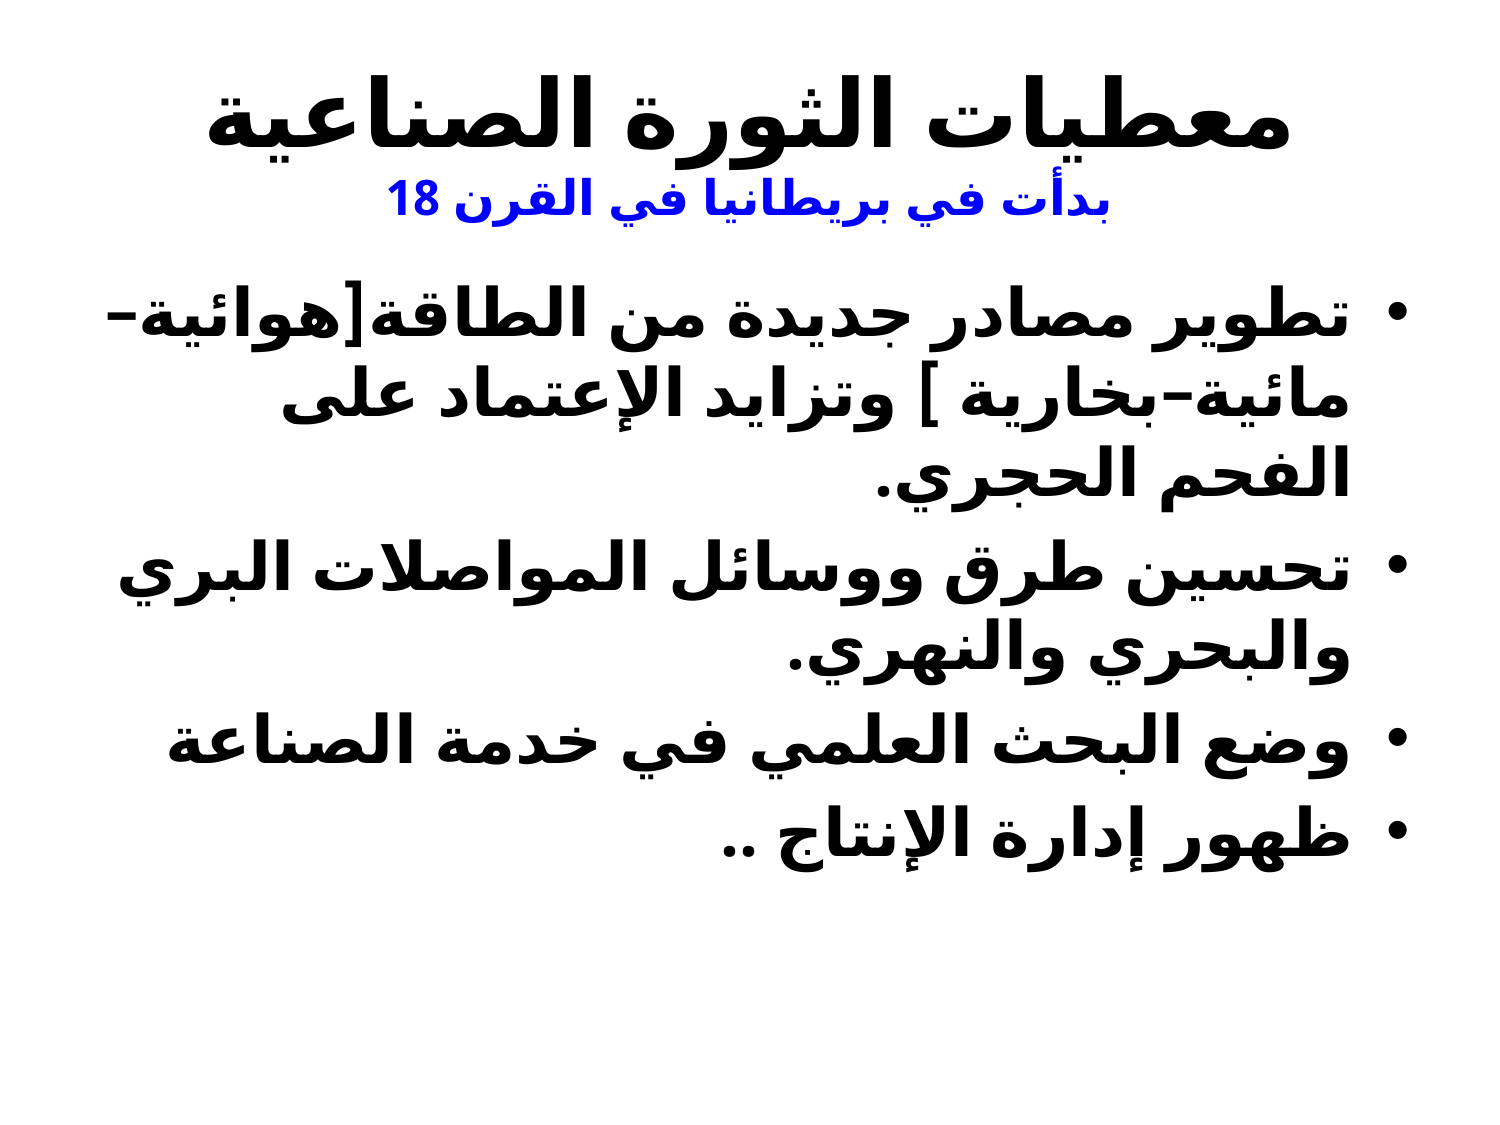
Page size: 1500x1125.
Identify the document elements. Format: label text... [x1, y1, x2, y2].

list تطوير مصادر جديدة من الطاقة[هوائية–مائية–بخارية ] وتزايد الإعتماد على الفحم الحجري. تحسين طرق ووسائل المواصلات البري والبحري والنهري. وضع البحث العلمي في خدمة الصناعة ظهور إدارة الإنتاج .. [75, 262, 1425, 1005]
title معطيات الثورة الصناعية بدأت في بريطانيا في القرن 18 [75, 45, 1425, 233]
